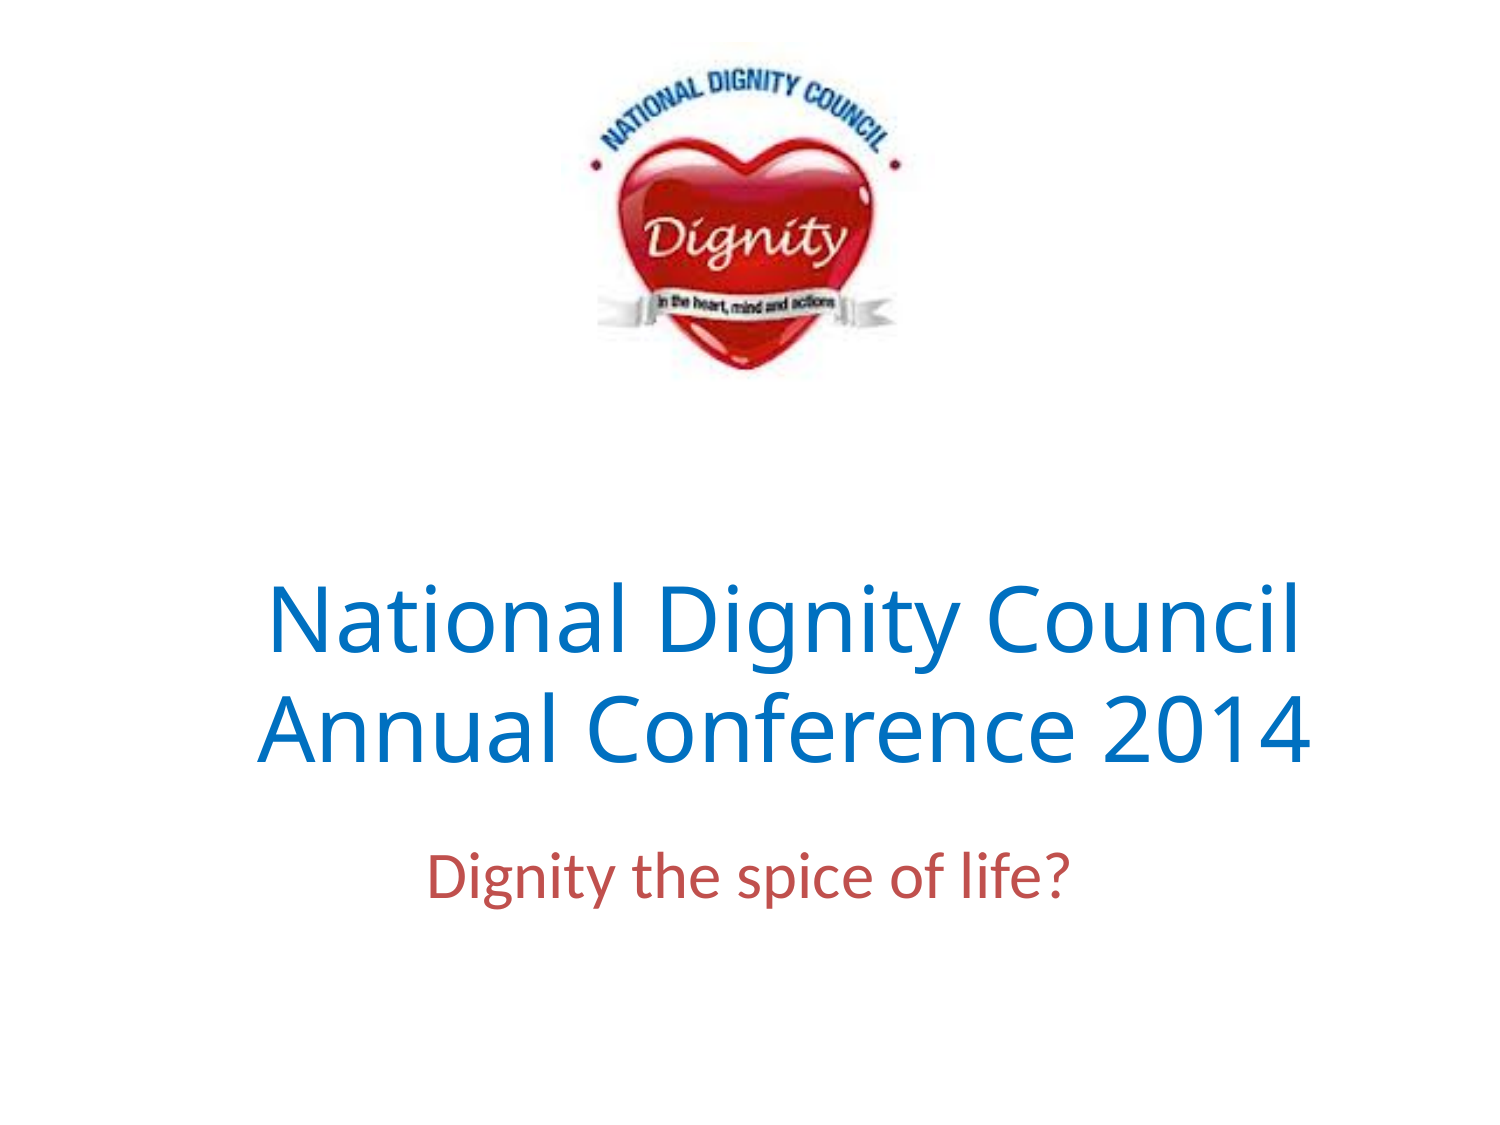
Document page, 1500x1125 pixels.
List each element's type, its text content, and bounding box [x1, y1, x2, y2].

subtitle Dignity the spice of life? [225, 637, 1275, 925]
picture [560, 42, 935, 417]
title National Dignity Council Annual Conference 2014 [147, 550, 1423, 792]
